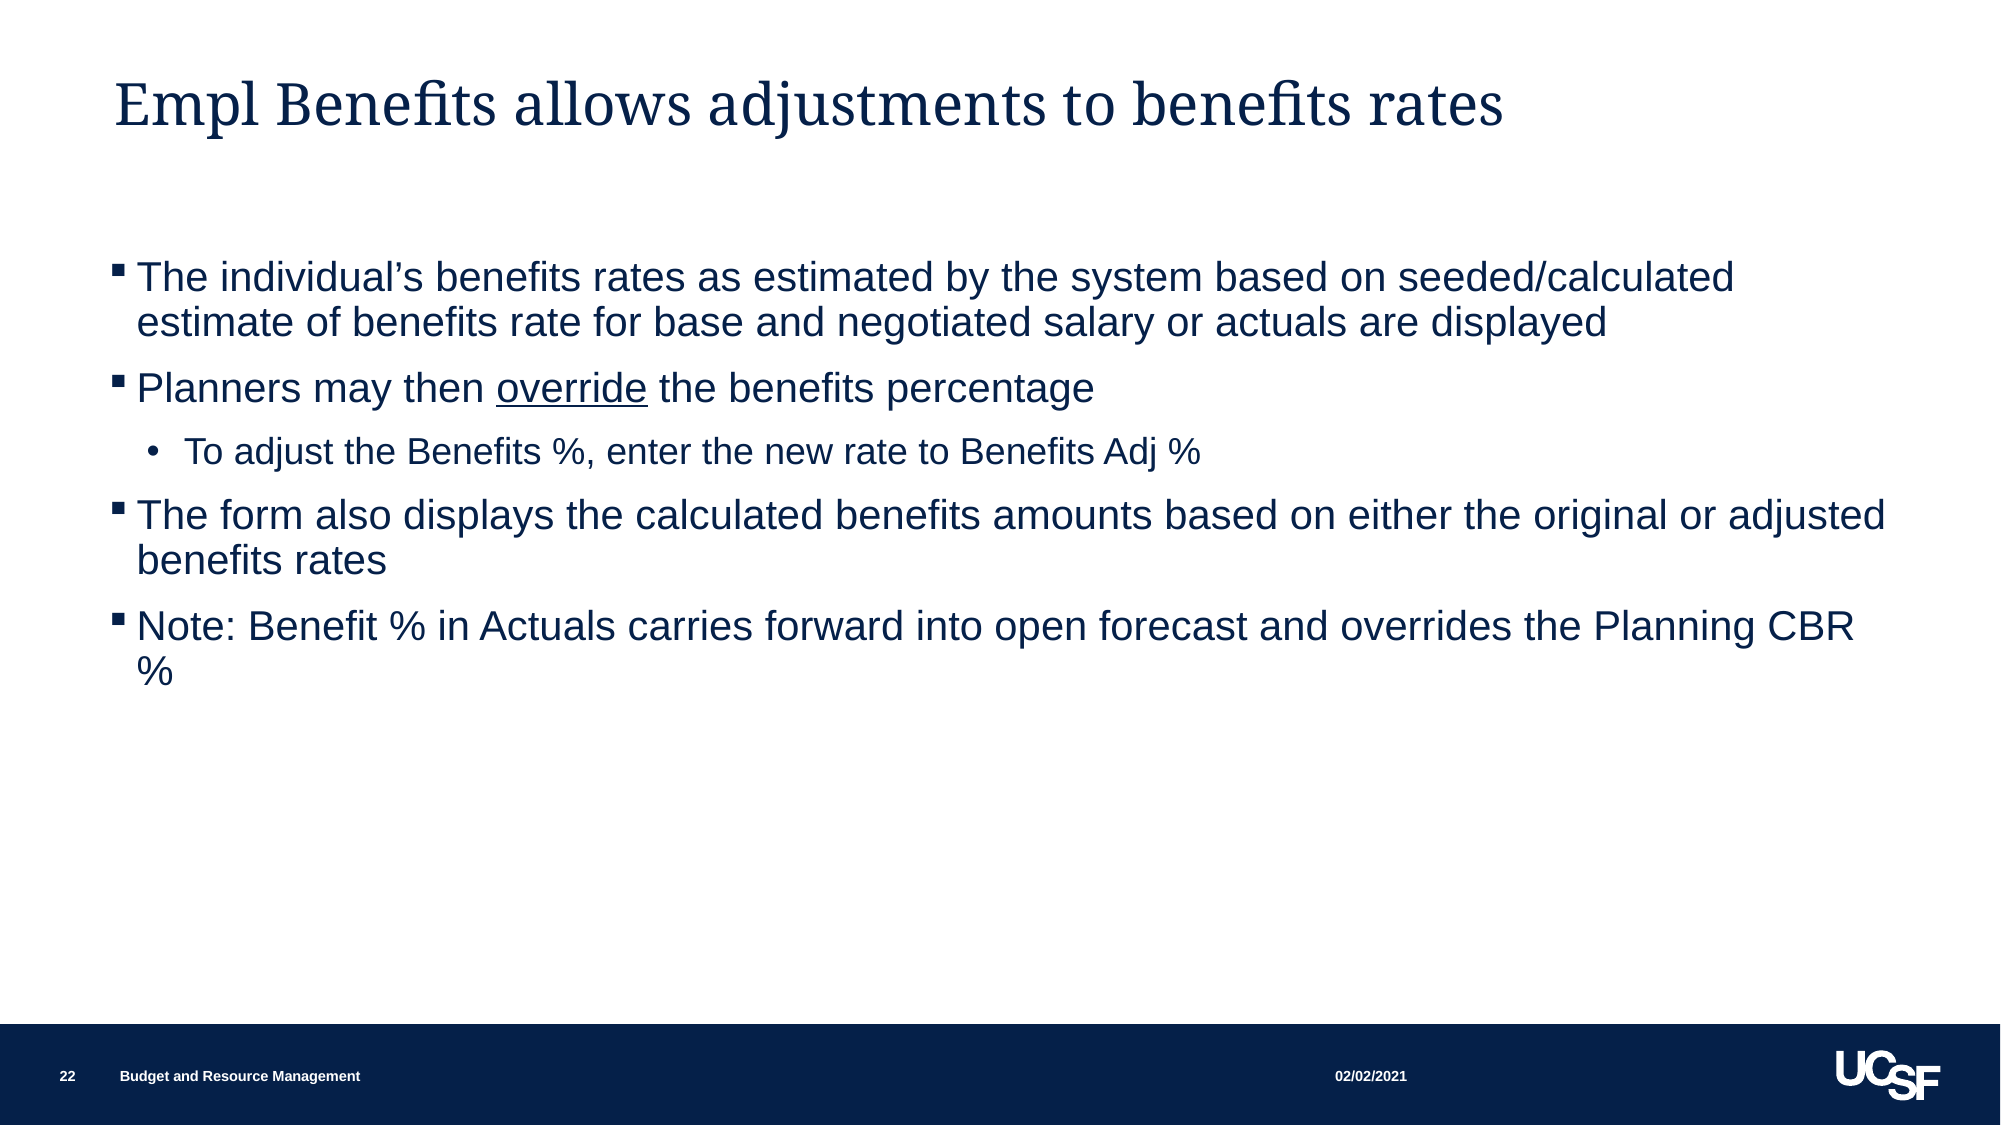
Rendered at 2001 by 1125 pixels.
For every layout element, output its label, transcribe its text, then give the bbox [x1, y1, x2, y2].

footer Budget and Resource Management [119, 1061, 1063, 1084]
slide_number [1335, 1058, 1538, 1084]
title Empl Benefits allows adjustments to benefits rates [99, 69, 1870, 147]
list The individual’s benefits rates as estimated by the system based on seeded/calculated estimate of benefits rate for base and negotiated salary or actuals are displayed Planners may then override the benefits percentage To adjust the Benefits %, enter the new rate to Benefits Adj % The form also displays the calculated benefits amounts based on either the original or adjusted benefits rates Note: Benefit % in Actuals carries forward into open forecast and overrides the Planning CBR % [94, 247, 1915, 906]
slide_number 22 [59, 1058, 114, 1085]
